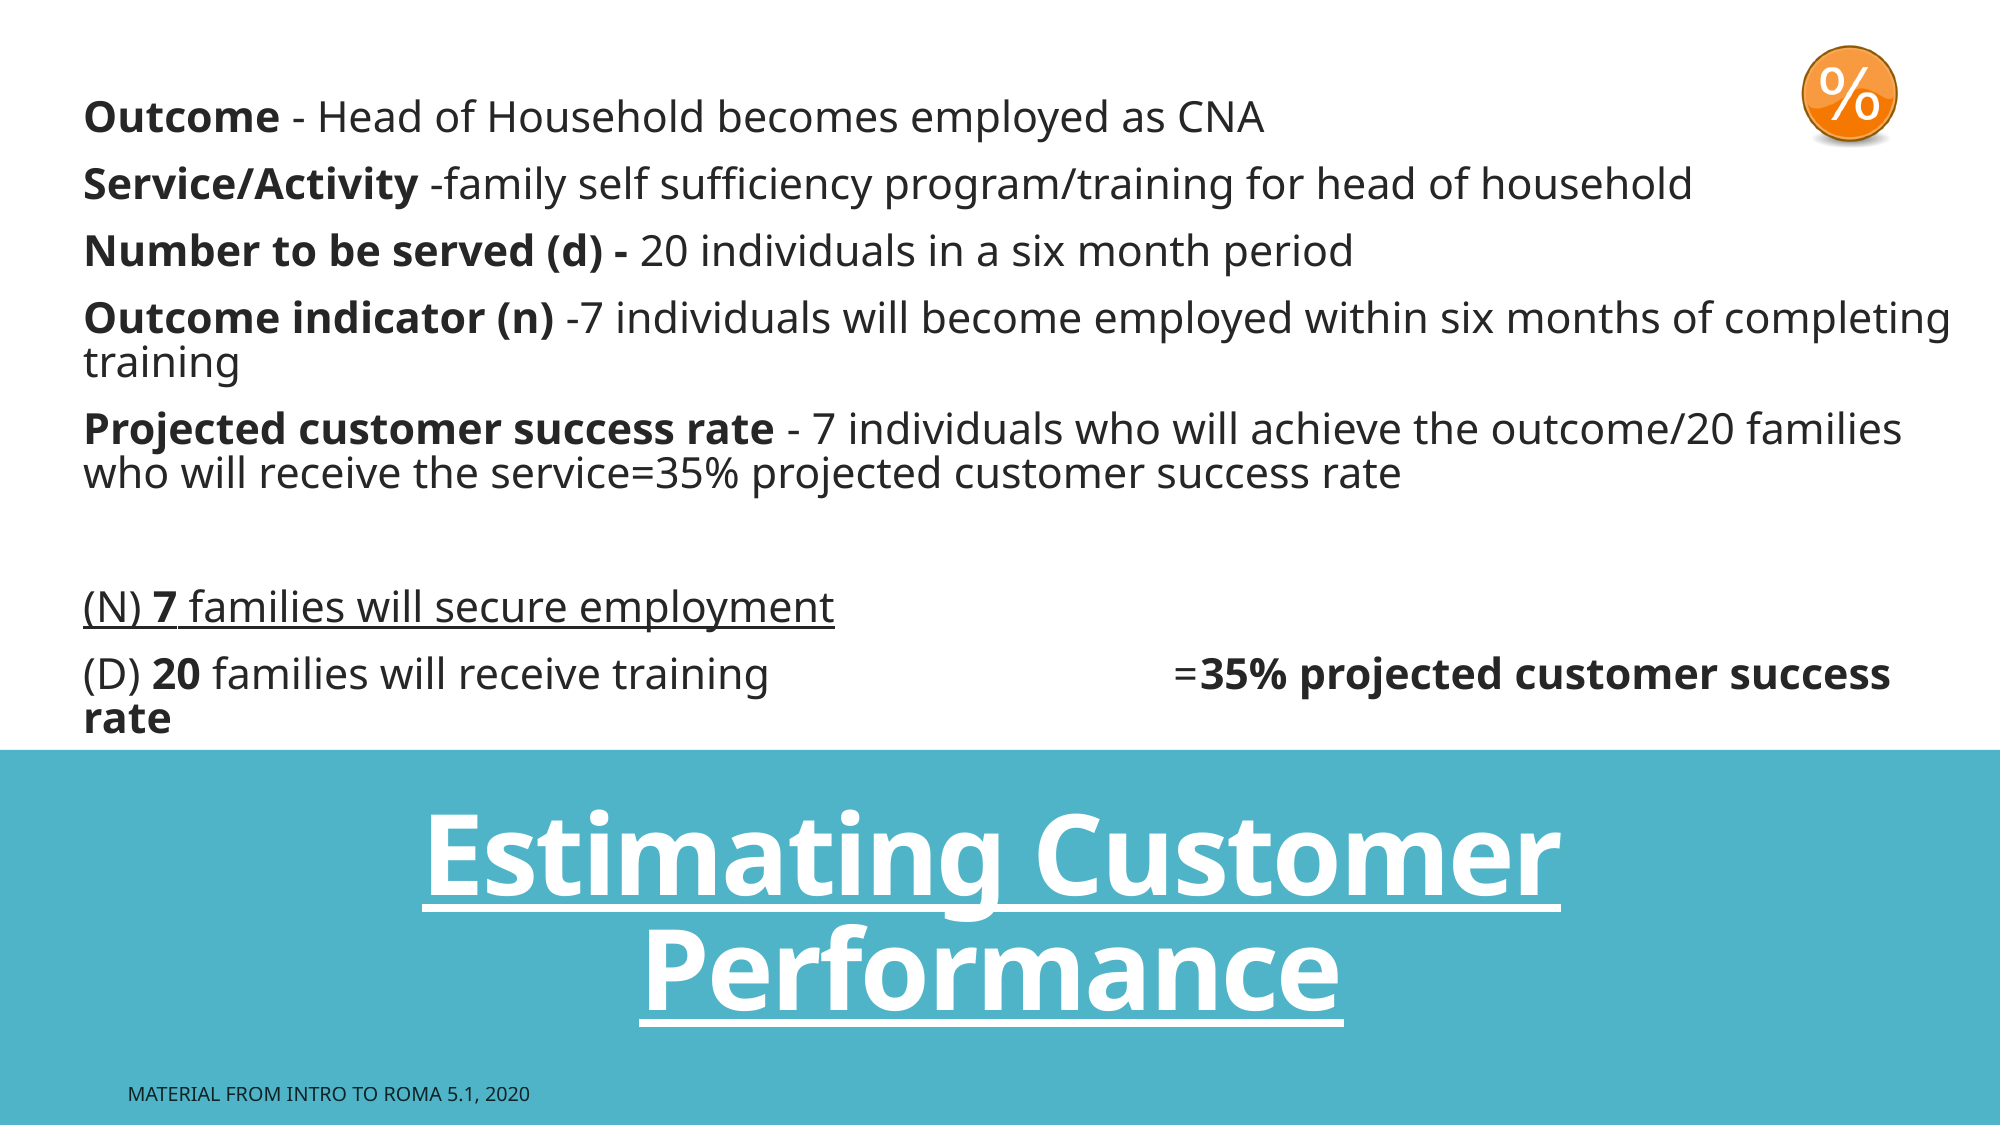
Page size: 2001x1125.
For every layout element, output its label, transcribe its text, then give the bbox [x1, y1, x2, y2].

text_box [0, 749, 2000, 1125]
footer MATERIAL FROM INTRO TO ROMA 5.1, 2020 [112, 1075, 938, 1113]
picture [1797, 43, 1902, 148]
title Estimating Customer Performance [107, 782, 1875, 1055]
list Outcome - Head of Household becomes employed as CNA Service/Activity -family self sufficiency program/training for head of household Number to be served (d) - 20 individuals in a six month period Outcome indicator (n) -7 individuals will become employed within six months of completing training Projected customer success rate - 7 individuals who will achieve the outcome/20 families who will receive the service=35% projected customer success rate (N) 7 families will secure employment (D) 20 families will receive training =35% projected customer success rate [55, 89, 1977, 749]
